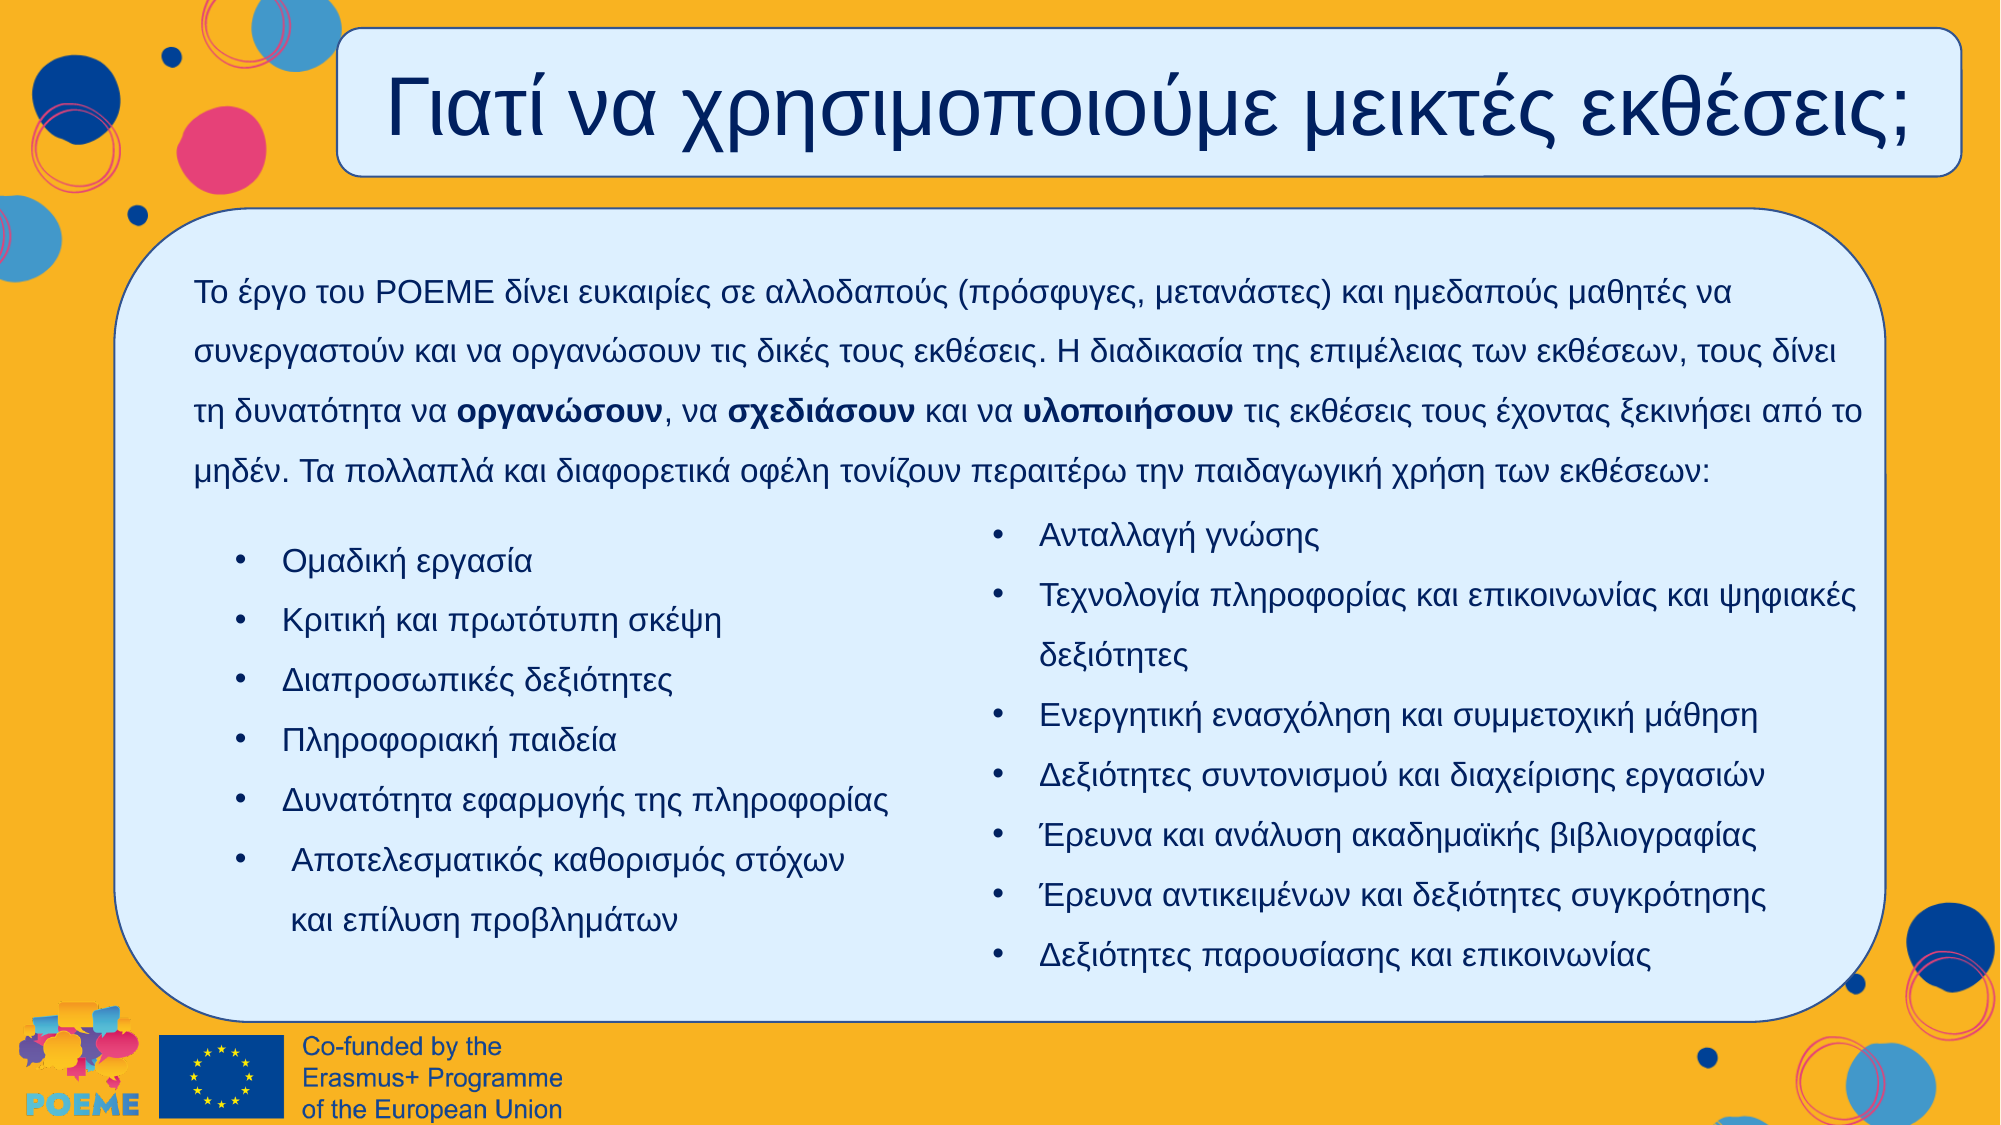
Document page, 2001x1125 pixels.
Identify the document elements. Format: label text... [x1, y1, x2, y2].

text_box Ομαδική εργασία Κριτική και πρωτότυπη σκέψη Διαπροσωπικές δεξιότητες Πληροφοριακή παιδεία Δυνατότητα εφαρμογής της πληροφορίας Αποτελεσματικός καθορισμός στόχων και επίλυση προβλημάτων [220, 511, 1318, 946]
text_box Ανταλλαγή γνώσης Τεχνολογία πληροφορίας και επικοινωνίας και ψηφιακές δεξιότητες Ενεργητική ενασχόληση και συμμετοχική μάθηση Δεξιότητες συντονισμού και διαχείρισης εργασιών Έρευνα και ανάλυση ακαδημαϊκής βιβλιογραφίας Έρευνα αντικειμένων και δεξιότητες συγκρότησης Δεξιότητες παρουσίασης και επικοινωνίας [977, 486, 1978, 981]
text_box Το έργο του POEME δίνει ευκαιρίες σε αλλοδαπούς (πρόσφυγες, μετανάστες) και ημεδαπούς μαθητές να συνεργαστούν και να οργανώσουν τις δικές τους εκθέσεις. Η διαδικασία της επιμέλειας των εκθέσεων, τους δίνει τη δυνατότητα να οργανώσουν, να σχεδιάσουν και να υλοποιήσουν τις εκθέσεις τους έχοντας ξεκινήσει από το μηδέν. Τα πολλαπλά και διαφορετικά οφέλη τονίζουν περαιτέρω την παιδαγωγική χρήση των εκθέσεων: [178, 242, 1886, 497]
text_box [113, 207, 1849, 1023]
text_box Γιατί να χρησιμοποιούμε μεικτές εκθέσεις; [335, 26, 1963, 178]
picture [0, 0, 2001, 1125]
